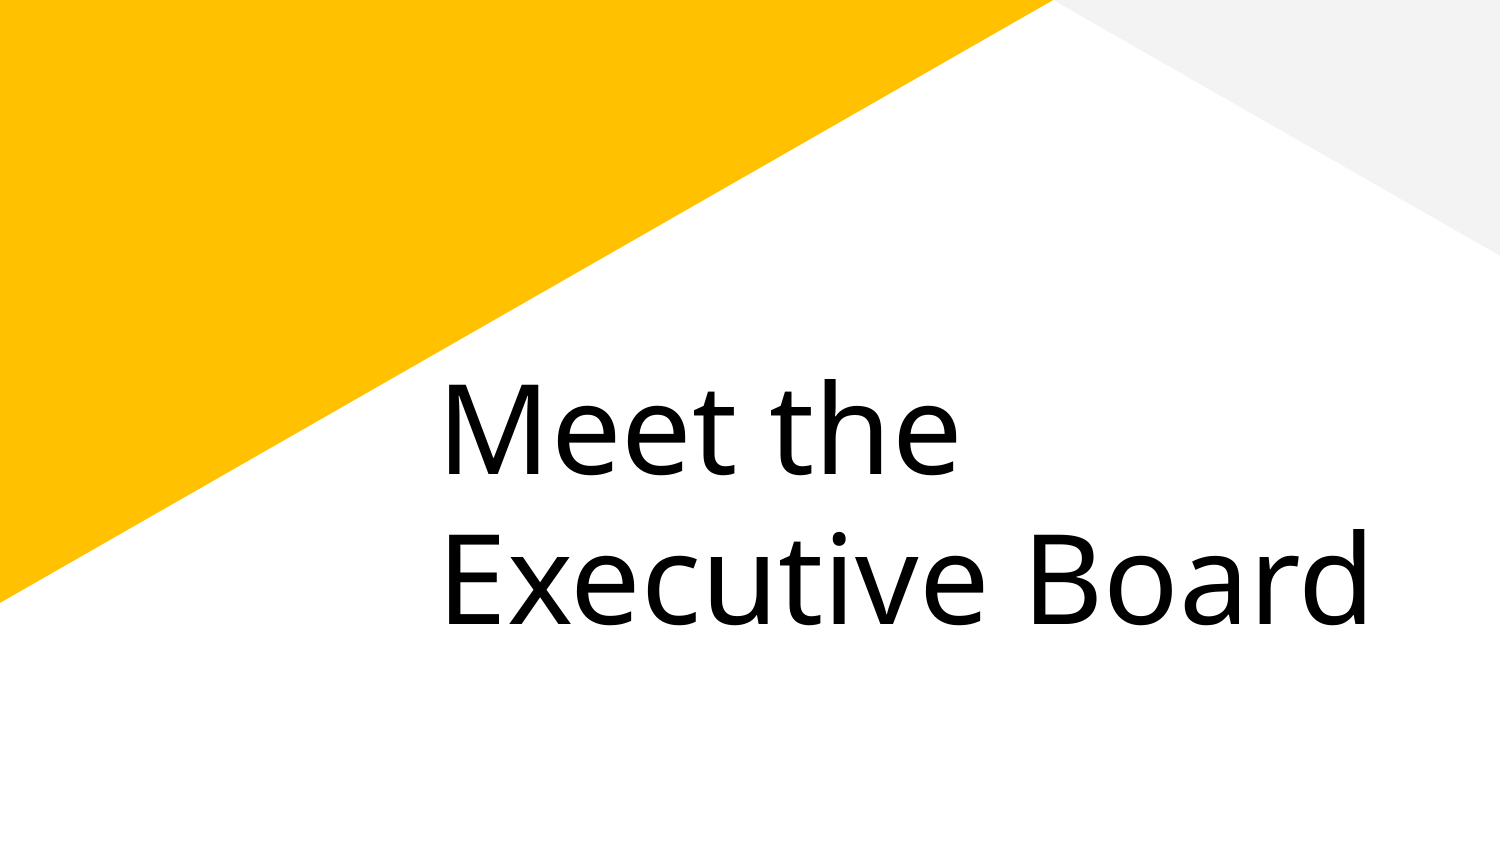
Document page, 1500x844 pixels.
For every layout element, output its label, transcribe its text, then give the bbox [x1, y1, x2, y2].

title Meet the Executive Board [422, 334, 1500, 531]
